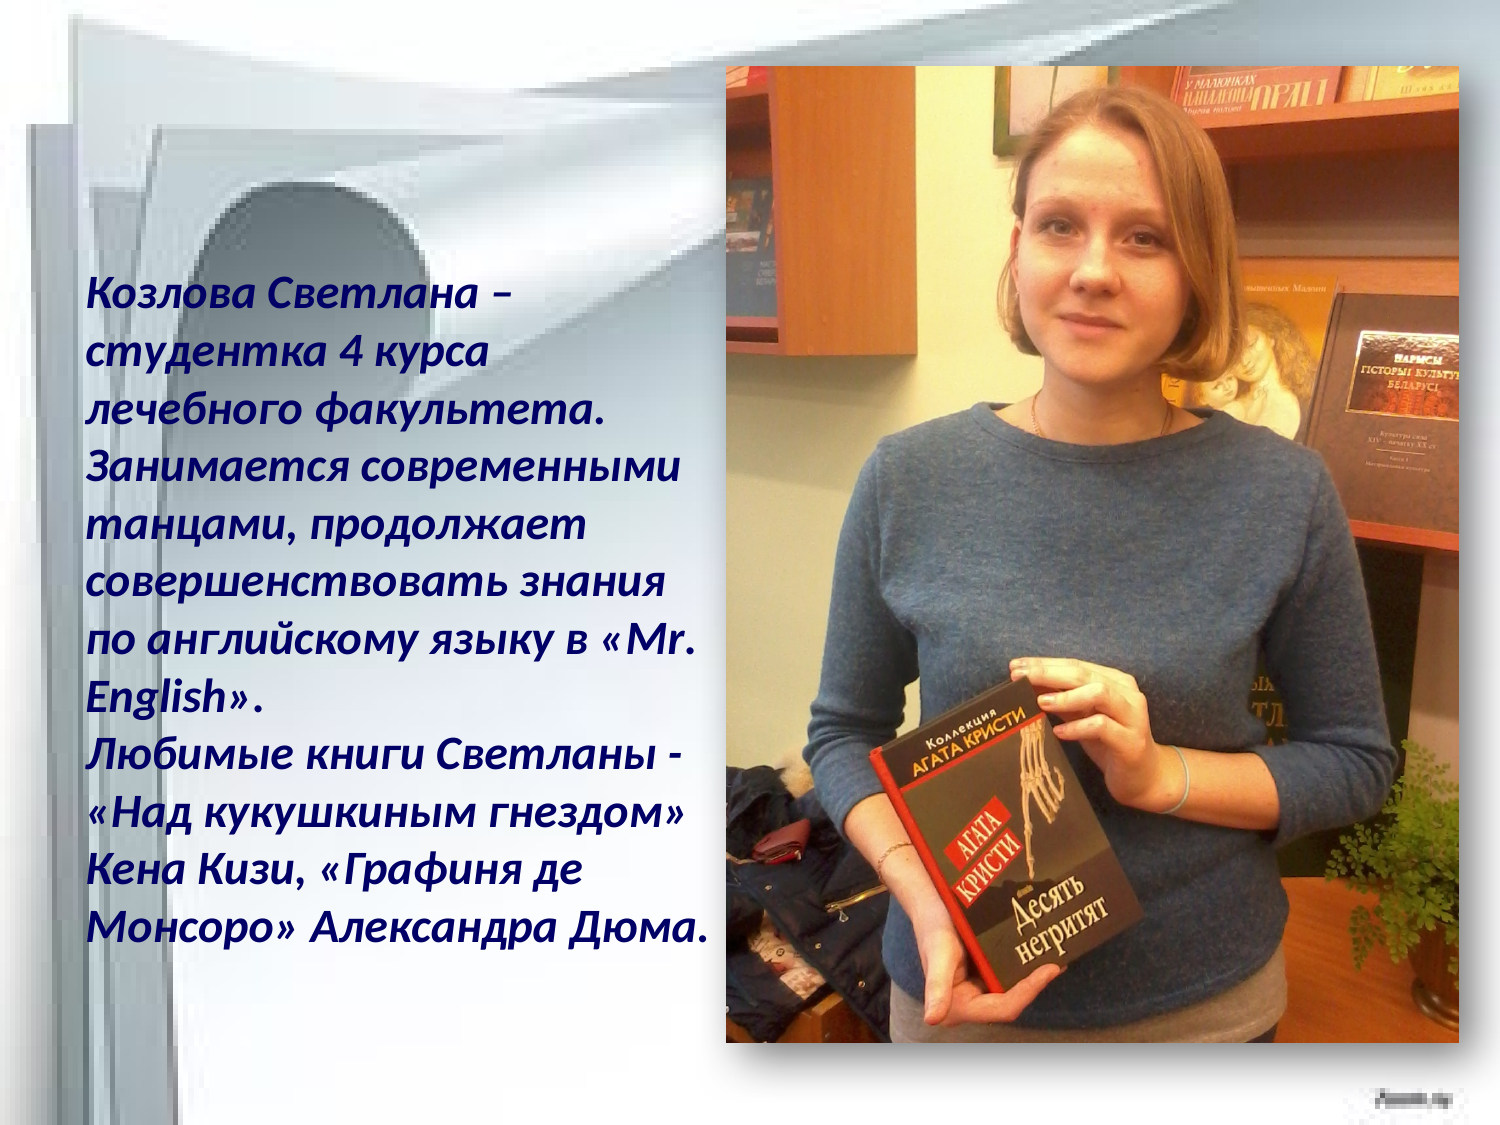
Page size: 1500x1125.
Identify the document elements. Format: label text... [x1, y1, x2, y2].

picture [0, 0, 1500, 1125]
title Козлова Светлана – студентка 4 курса лечебного факультета. Занимается современными танцами, продолжает совершенствовать знания по английскому языку в «Mr. English». Любимые книги Светланы - «Над кукушкиным гнездом» Кена Кизи, «Графиня де Монсоро» Александра Дюма. [70, 246, 721, 1020]
